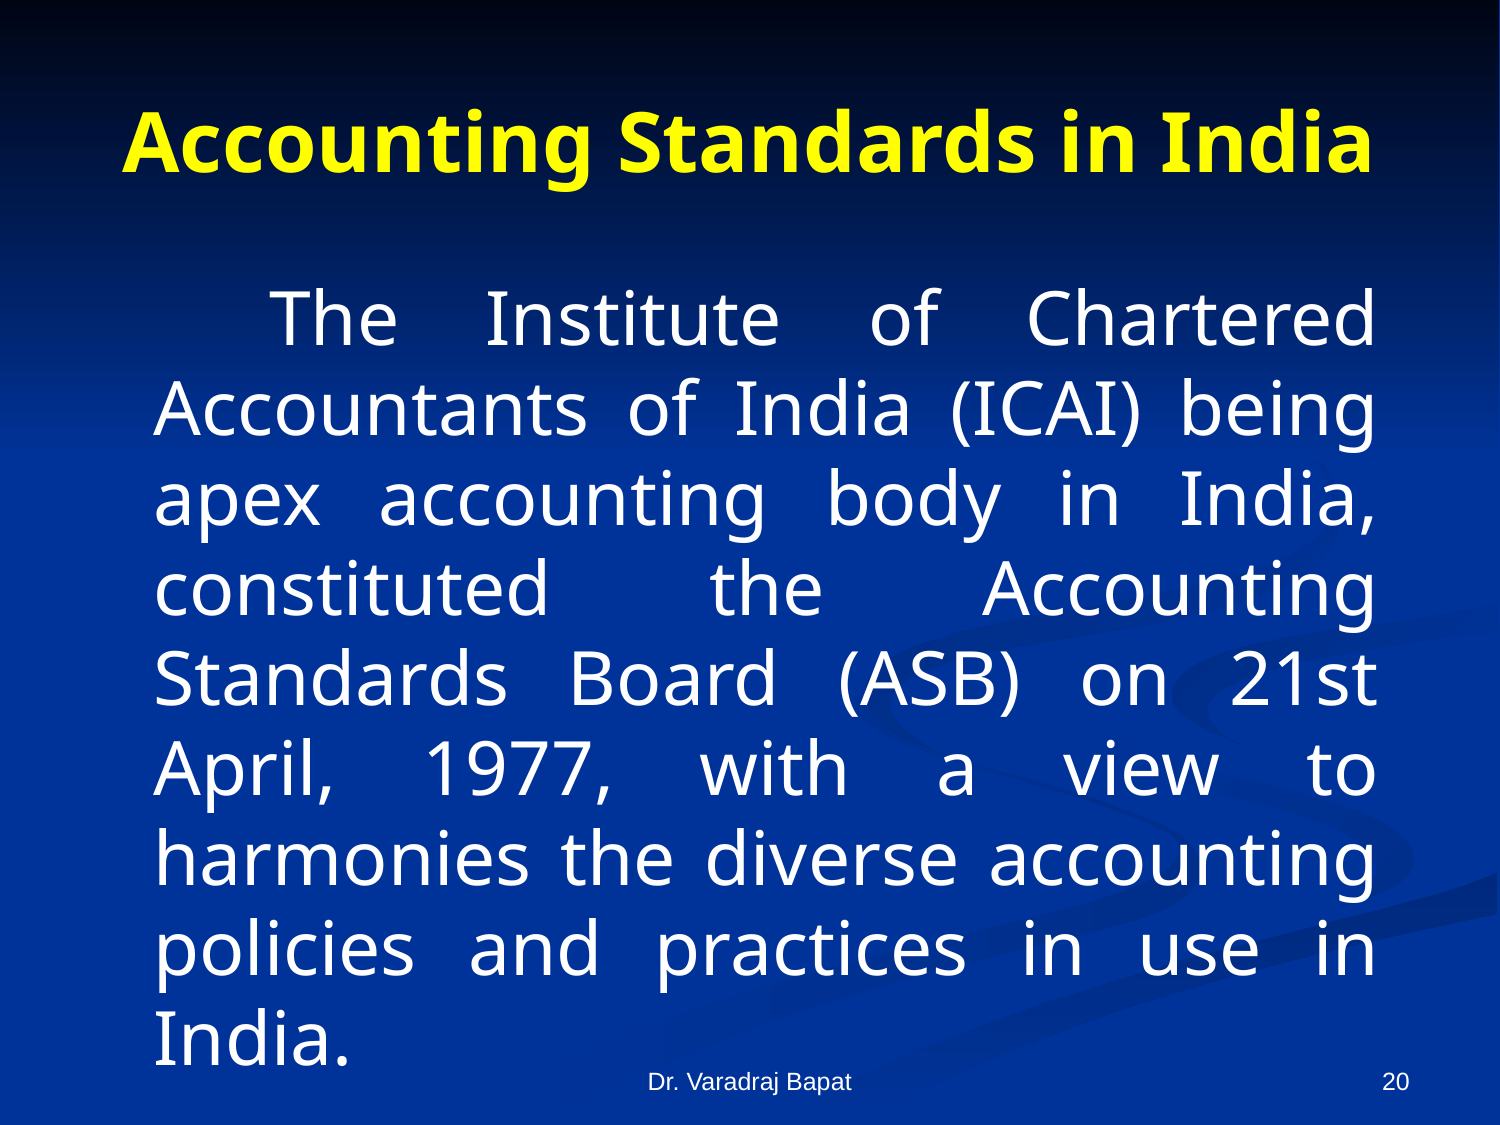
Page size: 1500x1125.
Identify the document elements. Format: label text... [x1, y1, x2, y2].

list The Institute of Chartered Accountants of India (ICAI) being apex accounting body in India, constituted the Accounting Standards Board (ASB) on 21st April, 1977, with a view to harmonies the diverse accounting policies and practices in use in India. [81, 262, 1395, 1006]
title Accounting Standards in India [74, 44, 1426, 233]
footer Dr. Varadraj Bapat [512, 1024, 988, 1104]
slide_number 20 [1074, 1024, 1426, 1104]
